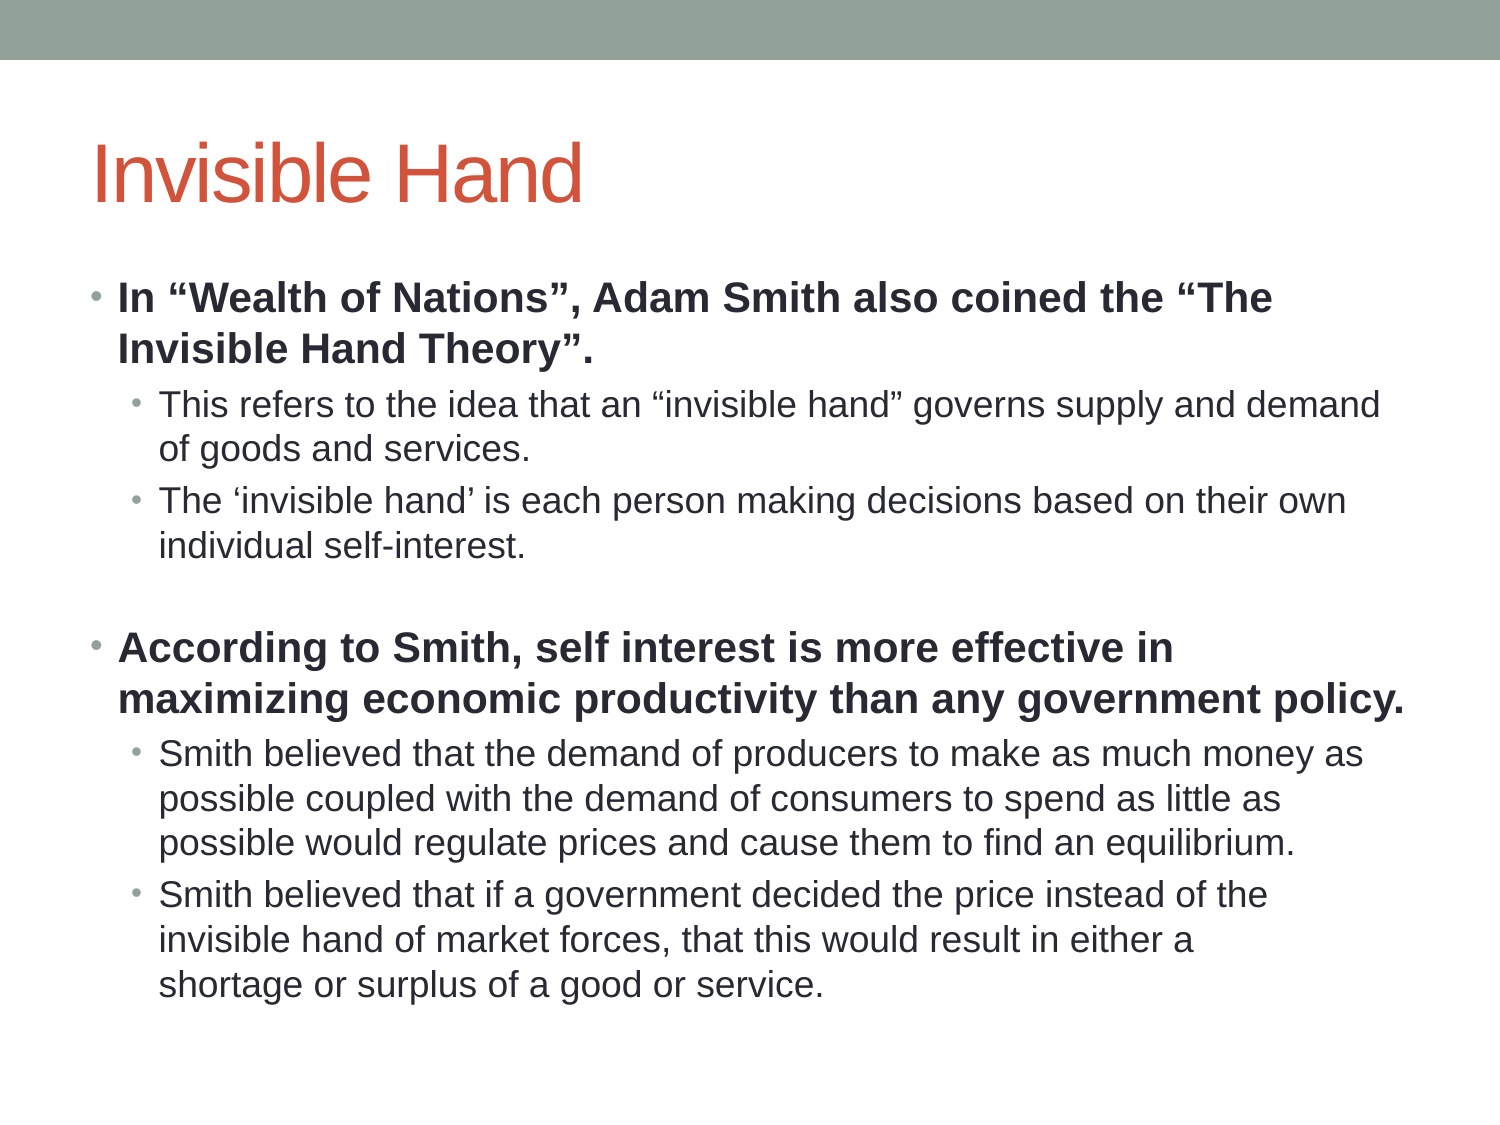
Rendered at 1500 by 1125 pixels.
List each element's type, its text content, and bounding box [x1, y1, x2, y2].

title Invisible Hand [75, 87, 1425, 250]
list In “Wealth of Nations”, Adam Smith also coined the “The Invisible Hand Theory”. This refers to the idea that an “invisible hand” governs supply and demand of goods and services. The ‘invisible hand’ is each person making decisions based on their own individual self-interest. According to Smith, self interest is more effective in maximizing economic productivity than any government policy. Smith believed that the demand of producers to make as much money as possible coupled with the demand of consumers to spend as little as possible would regulate prices and cause them to find an equilibrium. Smith believed that if a government decided the price instead of the invisible hand of market forces, that this would result in either a shortage or surplus of a good or service. [75, 262, 1425, 1063]
